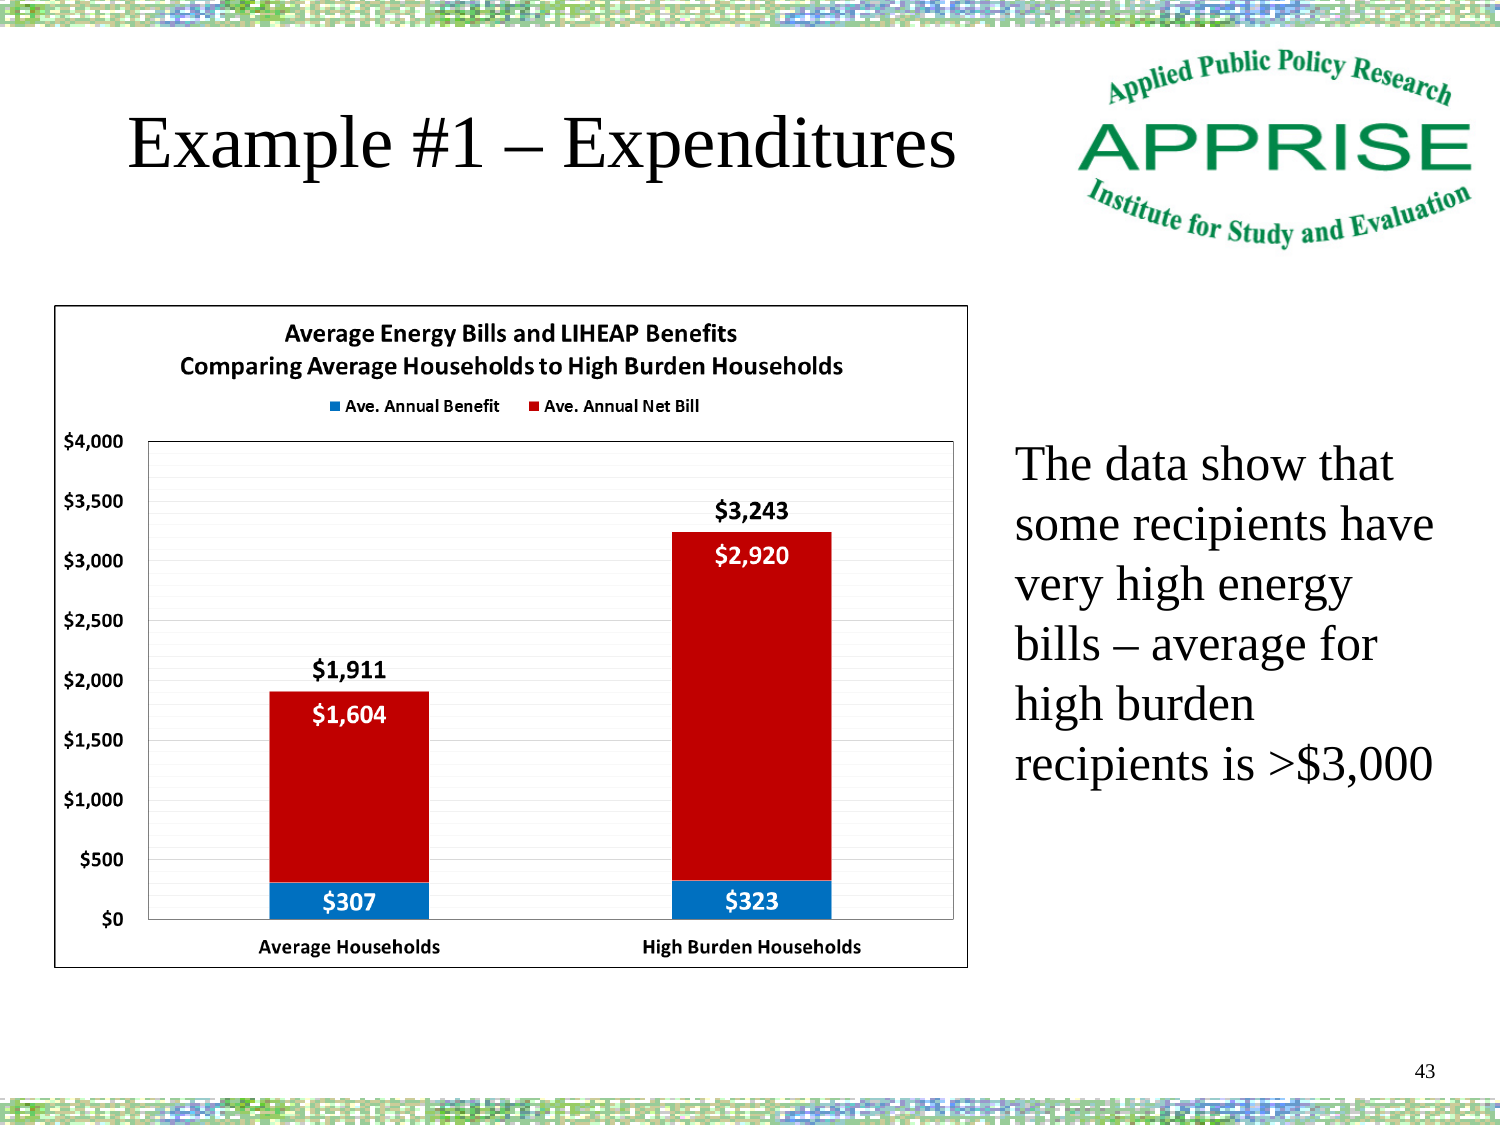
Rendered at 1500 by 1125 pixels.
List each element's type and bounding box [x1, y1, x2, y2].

picture [54, 305, 968, 969]
picture [0, 0, 1500, 276]
title [112, 99, 1049, 175]
text_box [999, 422, 1460, 798]
text_box [1399, 1050, 1463, 1090]
picture [0, 1098, 1500, 1125]
